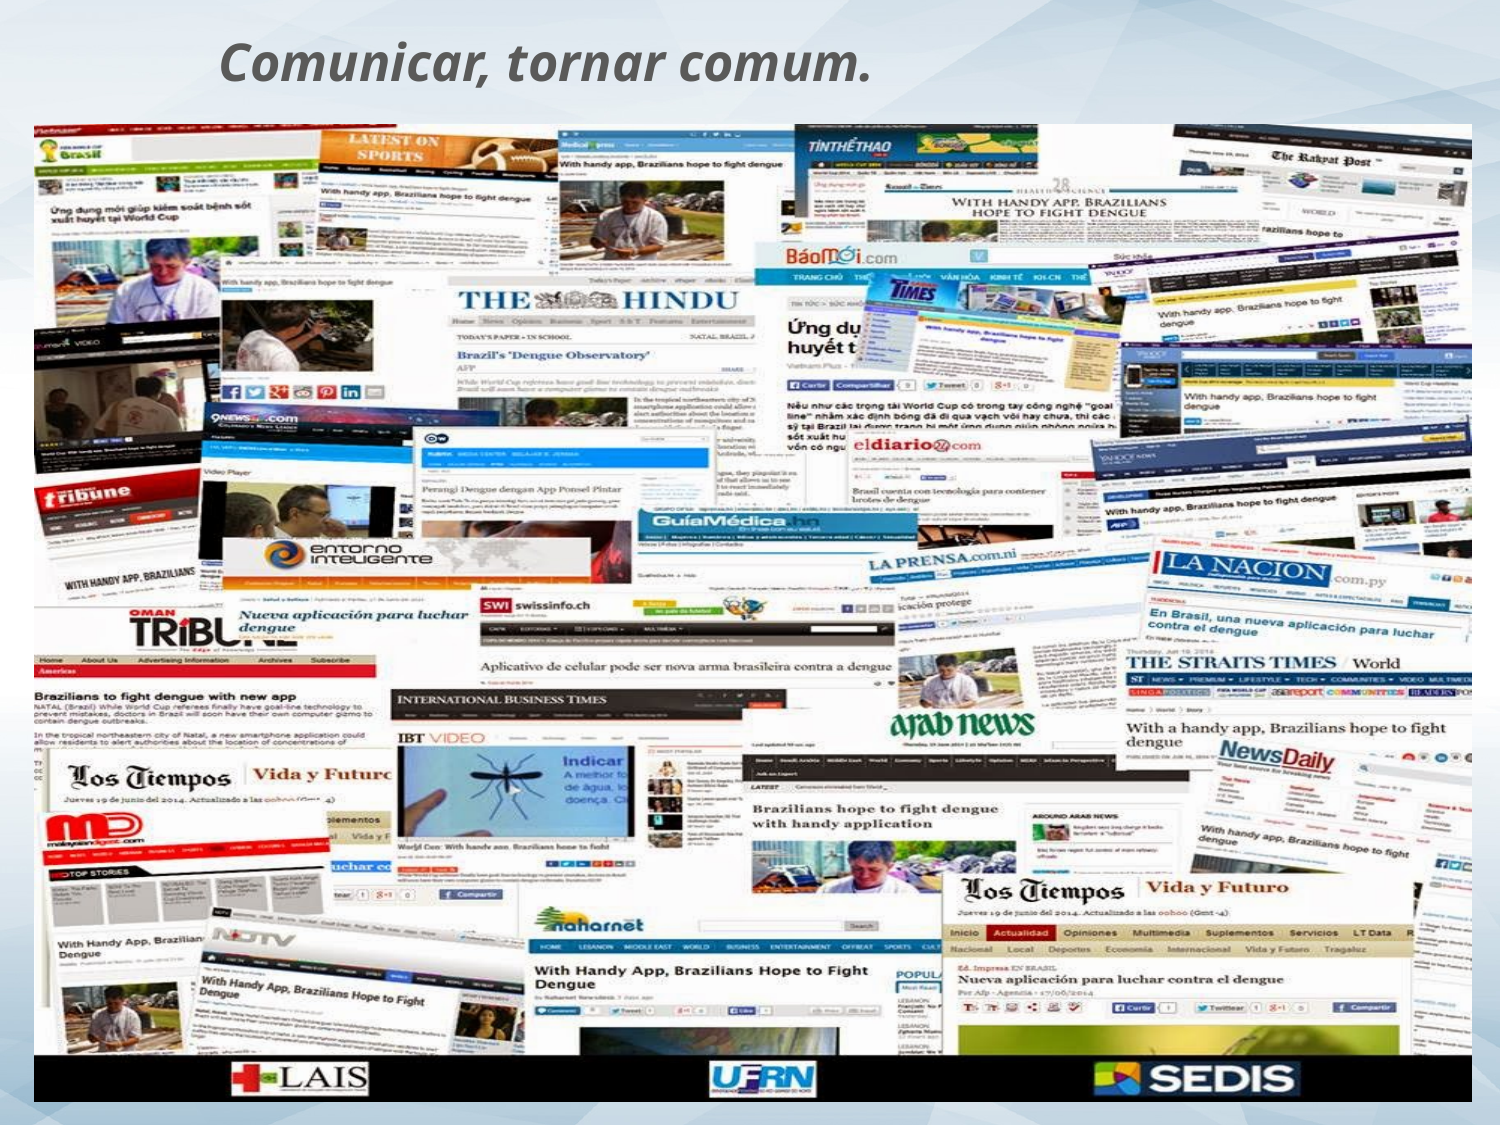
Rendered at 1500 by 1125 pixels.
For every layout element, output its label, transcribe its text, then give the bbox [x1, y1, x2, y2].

list Comunicar, tornar comum. [205, 22, 1433, 122]
picture [0, 0, 1500, 1125]
